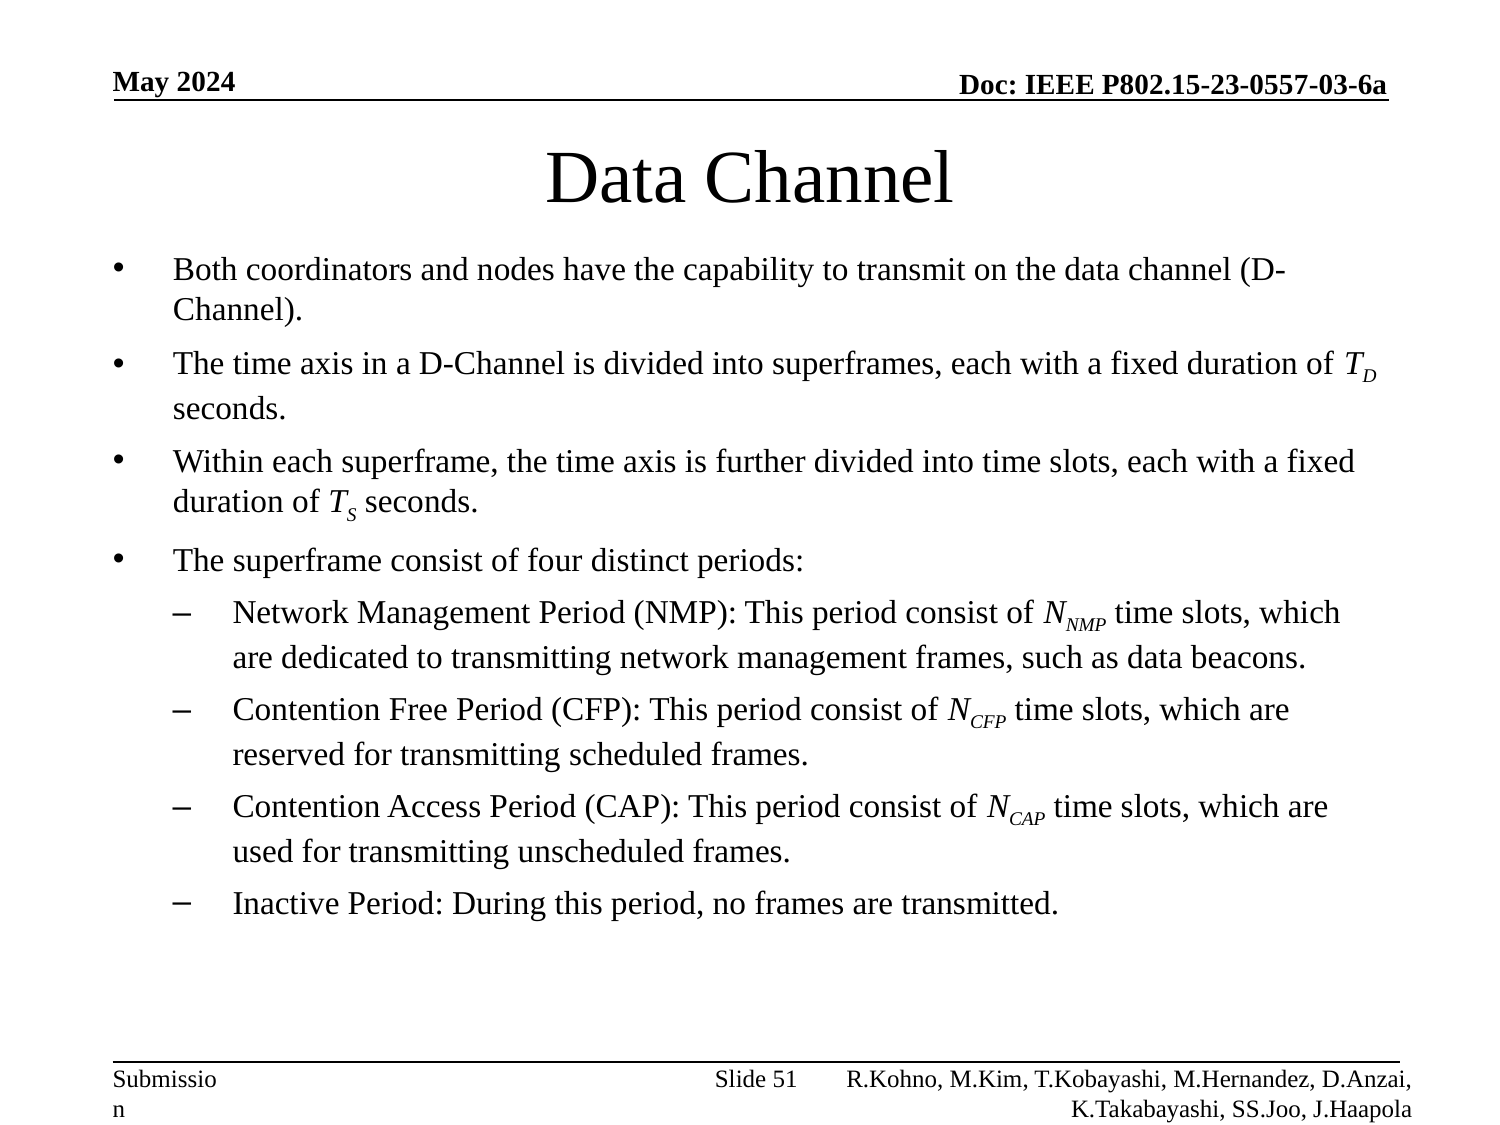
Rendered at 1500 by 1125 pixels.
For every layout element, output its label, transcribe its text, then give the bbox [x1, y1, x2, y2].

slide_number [112, 62, 375, 98]
footer R.Kohno, M.Kim, T.Kobayashi, M.Hernandez, D.Anzai, K.Takabayashi, SS.Joo, J.Haapola [840, 1062, 1413, 1093]
list Both coordinators and nodes have the capability to transmit on the data channel (D-Channel). The time axis in a D-Channel is divided into superframes, each with a fixed duration of TD seconds. Within each superframe, the time axis is further divided into time slots, each with a fixed duration of TS seconds. The superframe consist of four distinct periods: Network Management Period (NMP): This period consist of NNMP time slots, which are dedicated to transmitting network management frames, such as data beacons. Contention Free Period (CFP): This period consist of NCFP time slots, which are reserved for transmitting scheduled frames. Contention Access Period (CAP): This period consist of NCAP time slots, which are used for transmitting unscheduled frames. Inactive Period: During this period, no frames are transmitted. [112, 247, 1388, 1063]
title Data Channel [112, 112, 1388, 233]
slide_number Slide 51 [712, 1063, 801, 1093]
